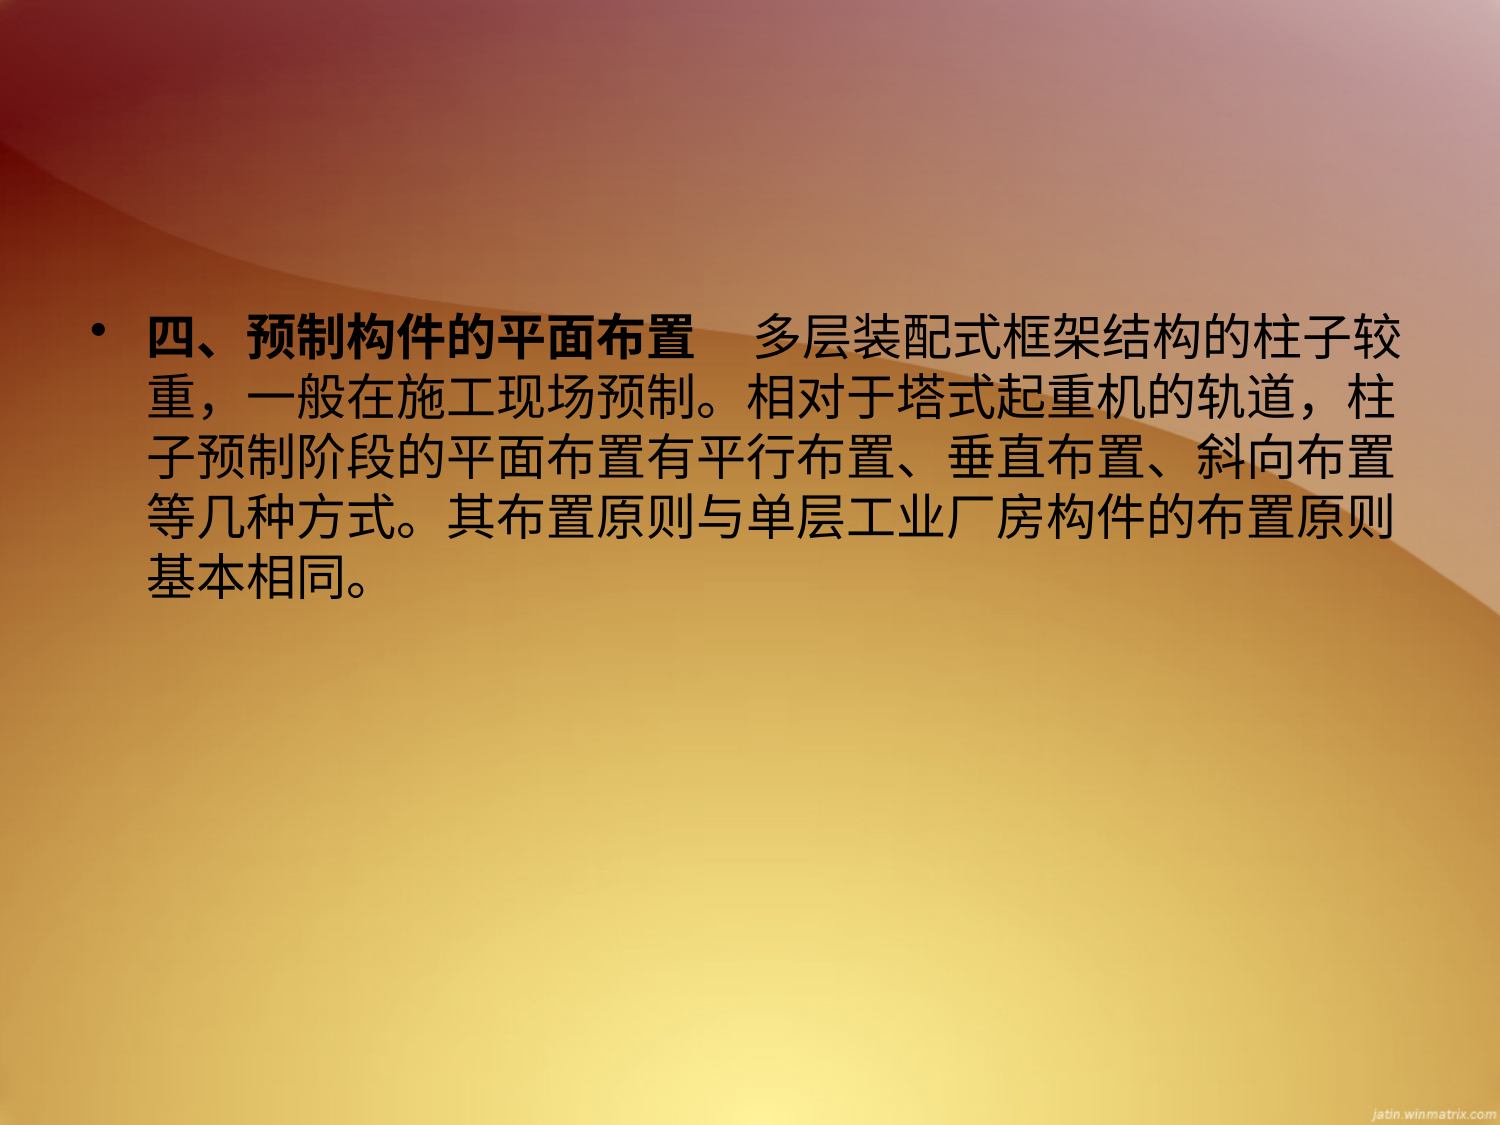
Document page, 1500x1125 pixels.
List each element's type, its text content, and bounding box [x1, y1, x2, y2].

list 四、预制构件的平面布置 多层装配式框架结构的柱子较重，一般在施工现场预制。相对于塔式起重机的轨道，柱子预制阶段的平面布置有平行布置、垂直布置、斜向布置等几种方式。其布置原则与单层工业厂房构件的布置原则基本相同。 [75, 297, 1425, 787]
picture [0, 0, 1500, 1125]
